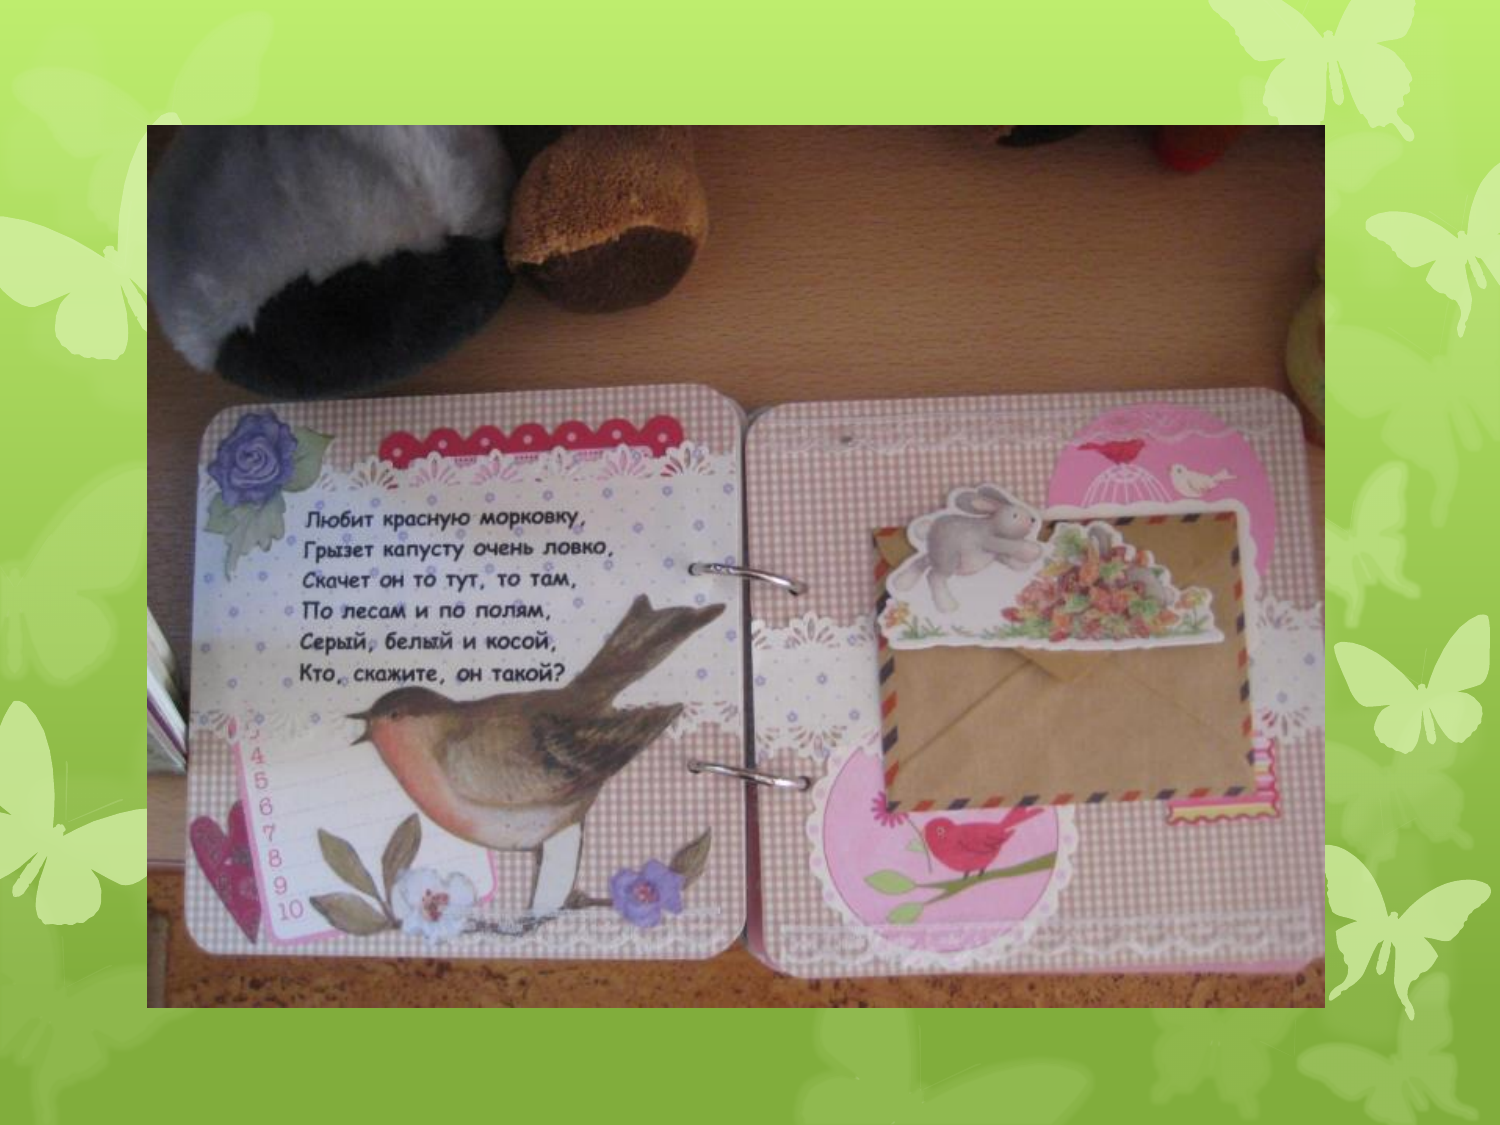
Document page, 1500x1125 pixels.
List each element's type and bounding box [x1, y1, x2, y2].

picture [146, 124, 1325, 1009]
